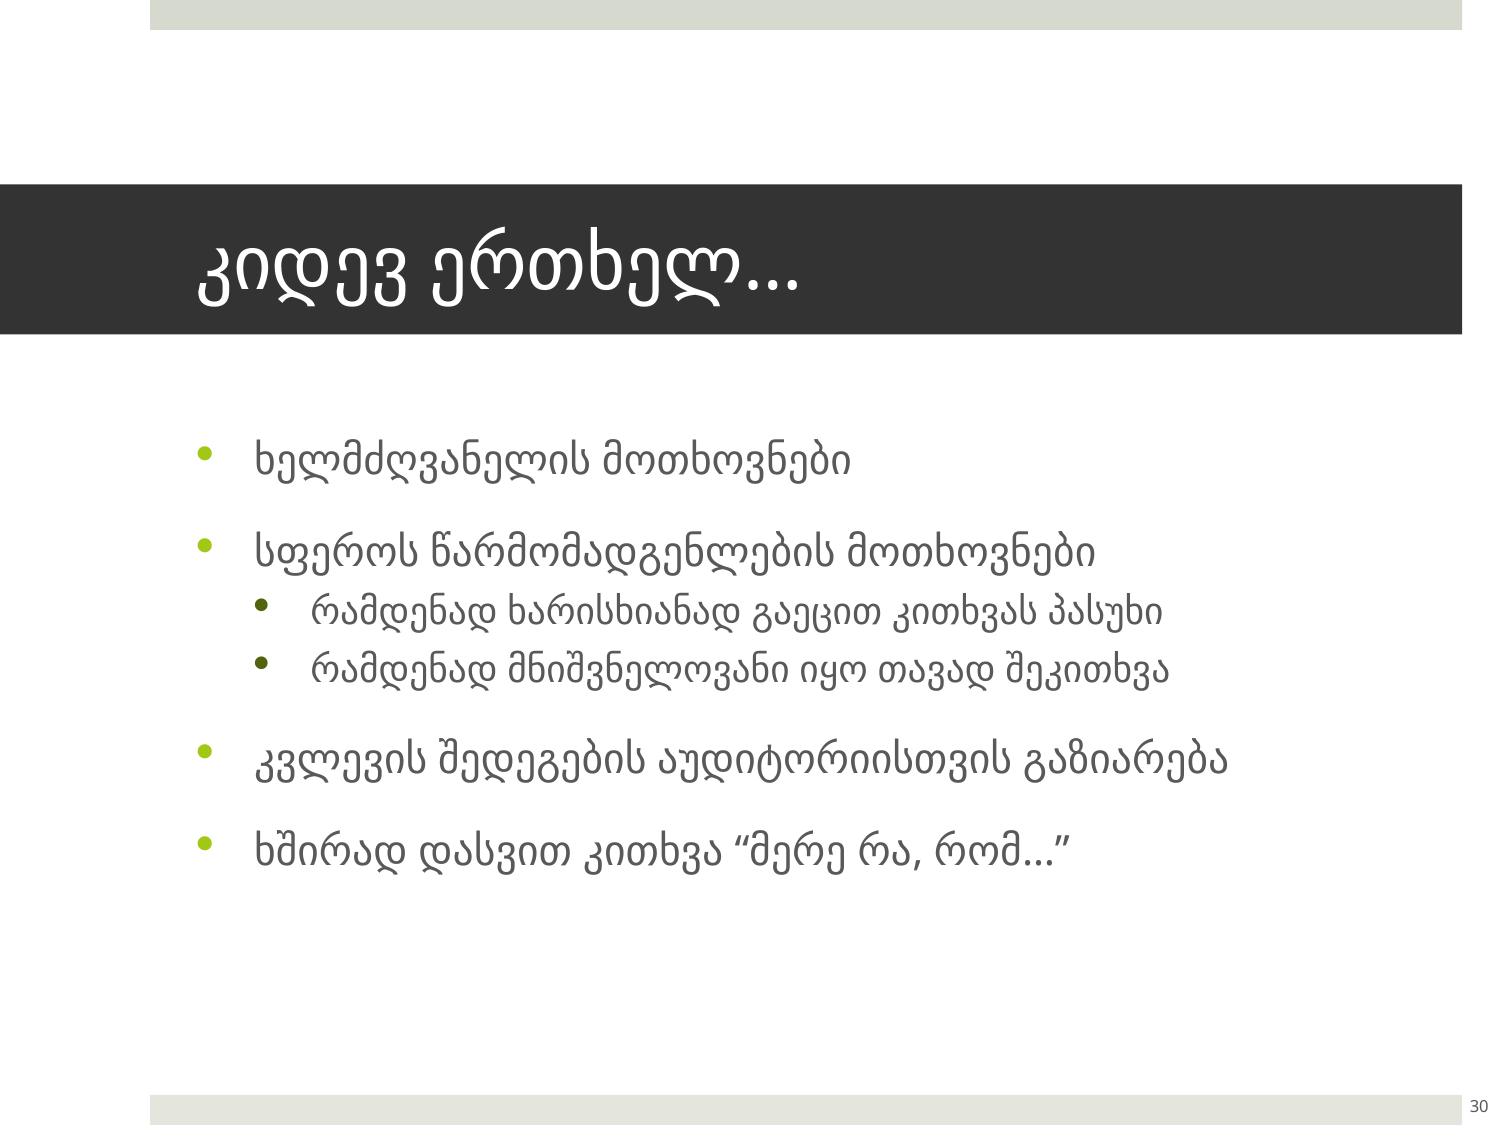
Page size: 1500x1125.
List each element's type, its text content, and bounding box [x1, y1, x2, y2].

title კიდევ ერთხელ… [0, 184, 1463, 335]
slide_number 30 [1441, 1077, 1500, 1125]
list ხელმძღვანელის მოთხოვნები სფეროს წარმომადგენლების მოთხოვნები რამდენად ხარისხიანად გაეცით კითხვას პასუხი რამდენად მნიშვნელოვანი იყო თავად შეკითხვა კვლევის შედეგების აუდიტორიისთვის გაზიარება ხშირად დასვით კითხვა “მერე რა, რომ…” [182, 425, 1432, 1028]
